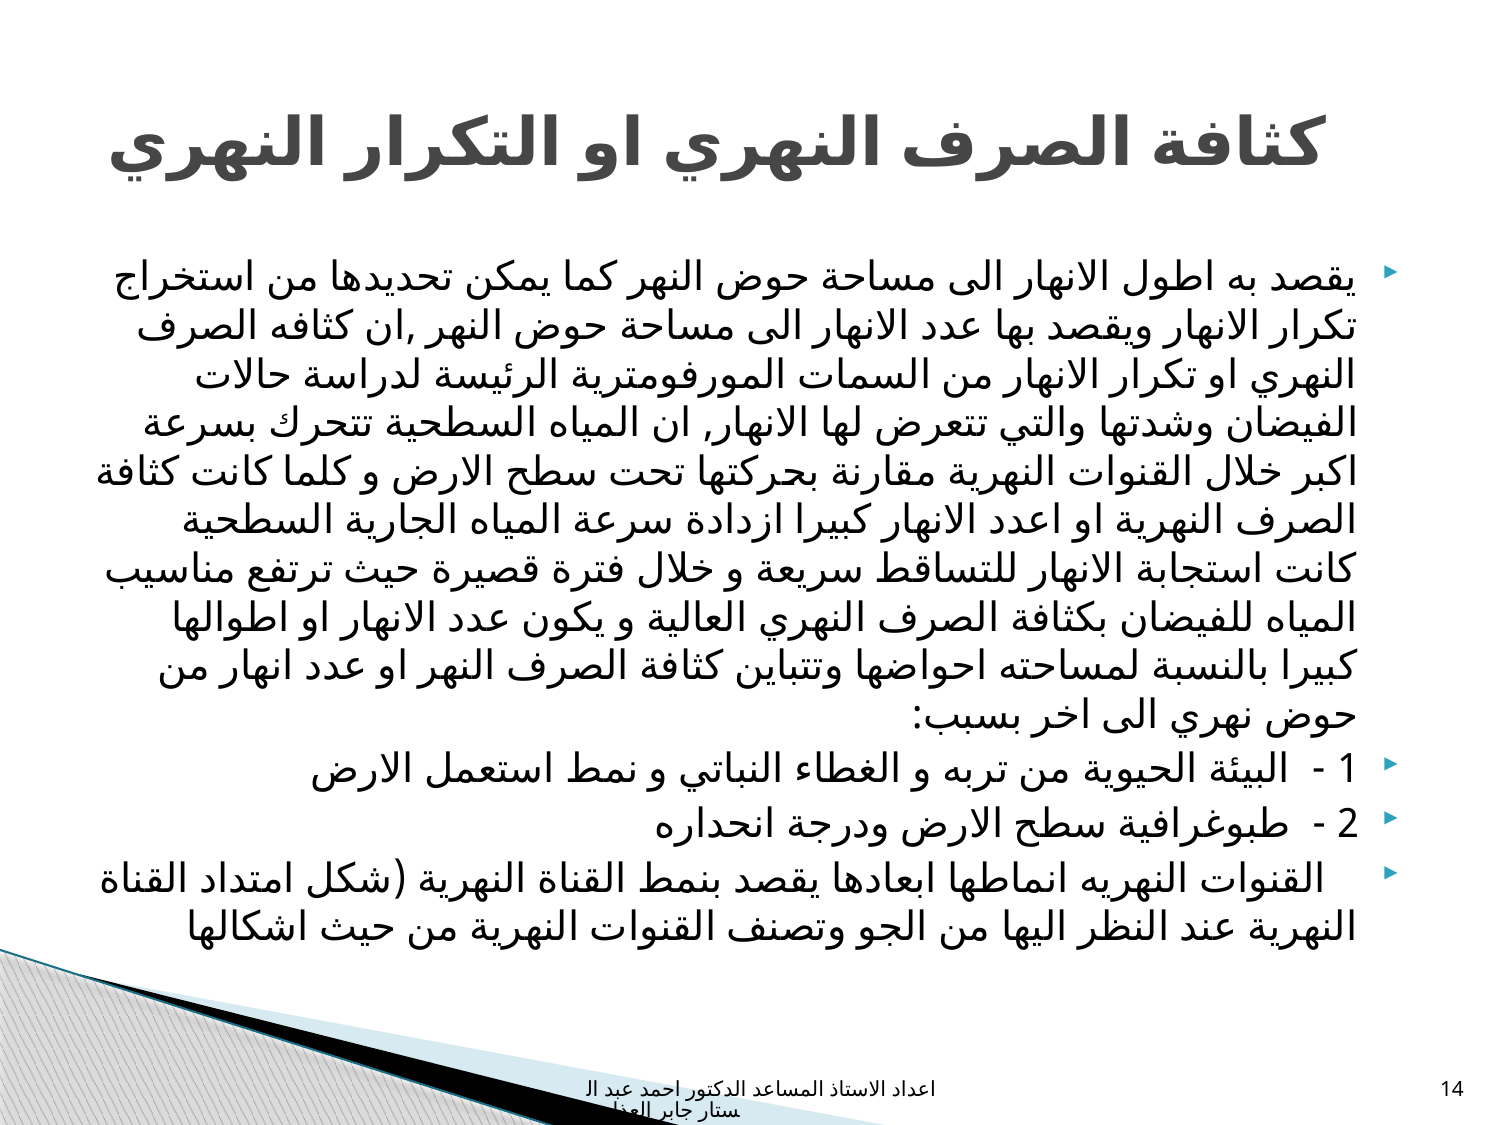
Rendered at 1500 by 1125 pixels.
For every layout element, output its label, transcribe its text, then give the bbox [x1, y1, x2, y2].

footer اعداد الاستاذ المساعد الدكتور احمد عبد الستار جابر العذاري [718, 1051, 1105, 1112]
slide_number 14 [1418, 1051, 1479, 1112]
list يقصد به اطول الانهار الى مساحة حوض النهر كما يمكن تحديدها من استخراج تكرار الانهار ويقصد بها عدد الانهار الى مساحة حوض النهر ,ان كثافه الصرف النهري او تكرار الانهار من السمات المورفومترية الرئيسة لدراسة حالات الفيضان وشدتها والتي تتعرض لها الانهار, ان المياه السطحية تتحرك بسرعة اكبر خلال القنوات النهرية مقارنة بحركتها تحت سطح الارض و كلما كانت كثافة الصرف النهرية او اعدد الانهار كبيرا ازدادة سرعة المياه الجارية السطحية كانت استجابة الانهار للتساقط سريعة و خلال فترة قصيرة حيث ترتفع مناسيب المياه للفيضان بكثافة الصرف النهري العالية و يكون عدد الانهار او اطوالها كبيرا بالنسبة لمساحته احواضها وتتباين كثافة الصرف النهر او عدد انهار من حوض نهري الى اخر بسبب: 1 - البيئة الحيوية من تربه و الغطاء النباتي و نمط استعمل الارض 2 - طبوغرافية سطح الارض ودرجة انحداره القنوات النهريه انماطها ابعادها يقصد بنمط القناة النهرية (شكل امتداد القناة النهرية عند النظر اليها من الجو وتصنف القنوات النهرية من حيث اشكالها [75, 243, 1425, 986]
title كثافة الصرف النهري او التكرار النهري [75, 45, 1425, 233]
